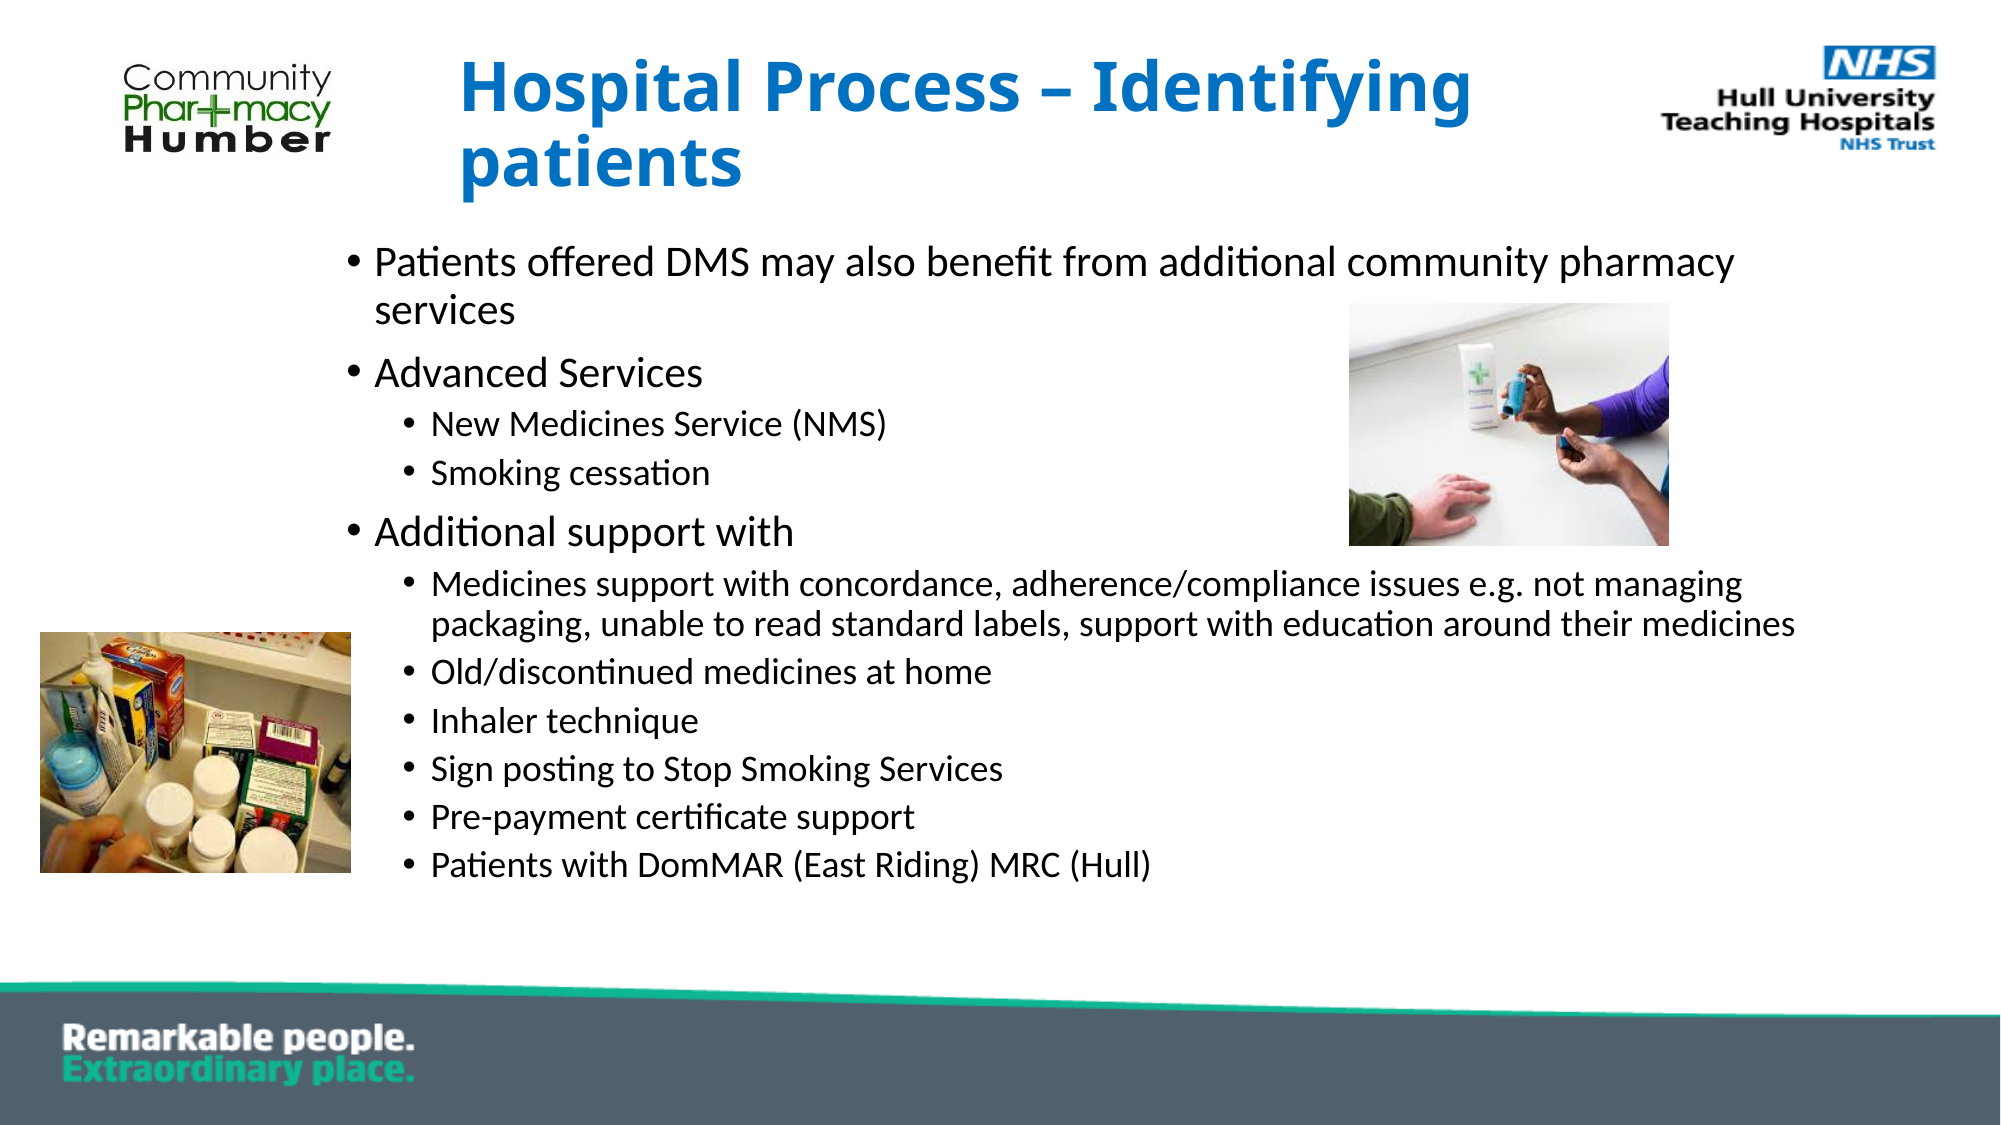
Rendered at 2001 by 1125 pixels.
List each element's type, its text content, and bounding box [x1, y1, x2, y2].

title Hospital Process – Identifying patients [443, 44, 1672, 209]
list Patients offered DMS may also benefit from additional community pharmacy services Advanced Services New Medicines Service (NMS) Smoking cessation Additional support with Medicines support with concordance, adherence/compliance issues e.g. not managing packaging, unable to read standard labels, support with education around their medicines Old/discontinued medicines at home Inhaler technique Sign posting to Stop Smoking Services Pre-payment certificate support Patients with DomMAR (East Riding) MRC (Hull) [331, 231, 1872, 975]
picture [0, 0, 2001, 1125]
